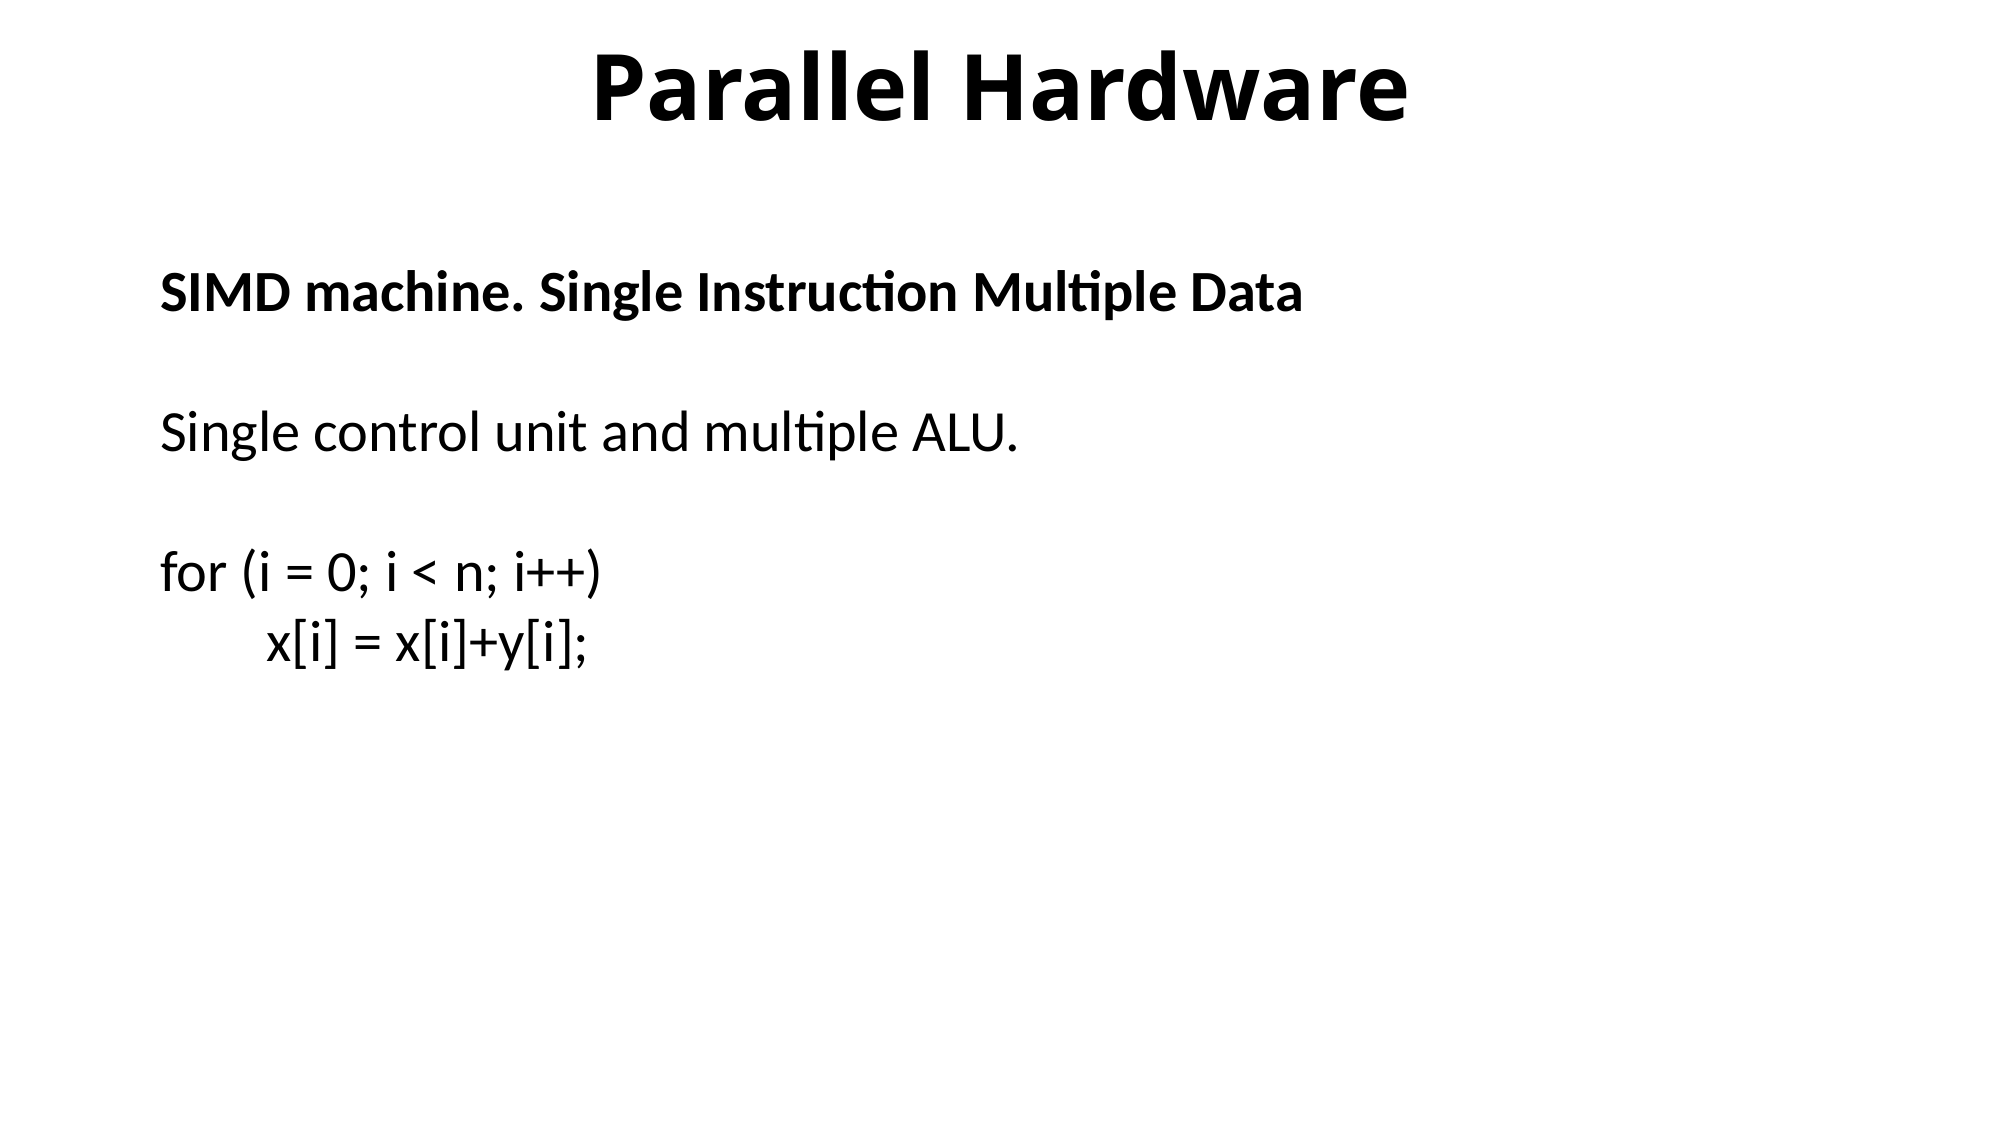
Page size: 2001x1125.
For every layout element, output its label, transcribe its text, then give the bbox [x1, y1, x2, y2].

text_box SIMD machine. Single Instruction Multiple Data Single control unit and multiple ALU. for (i = 0; i < n; i++) x[i] = x[i]+y[i]; [145, 246, 1832, 681]
title Parallel Hardware [137, 28, 1863, 153]
